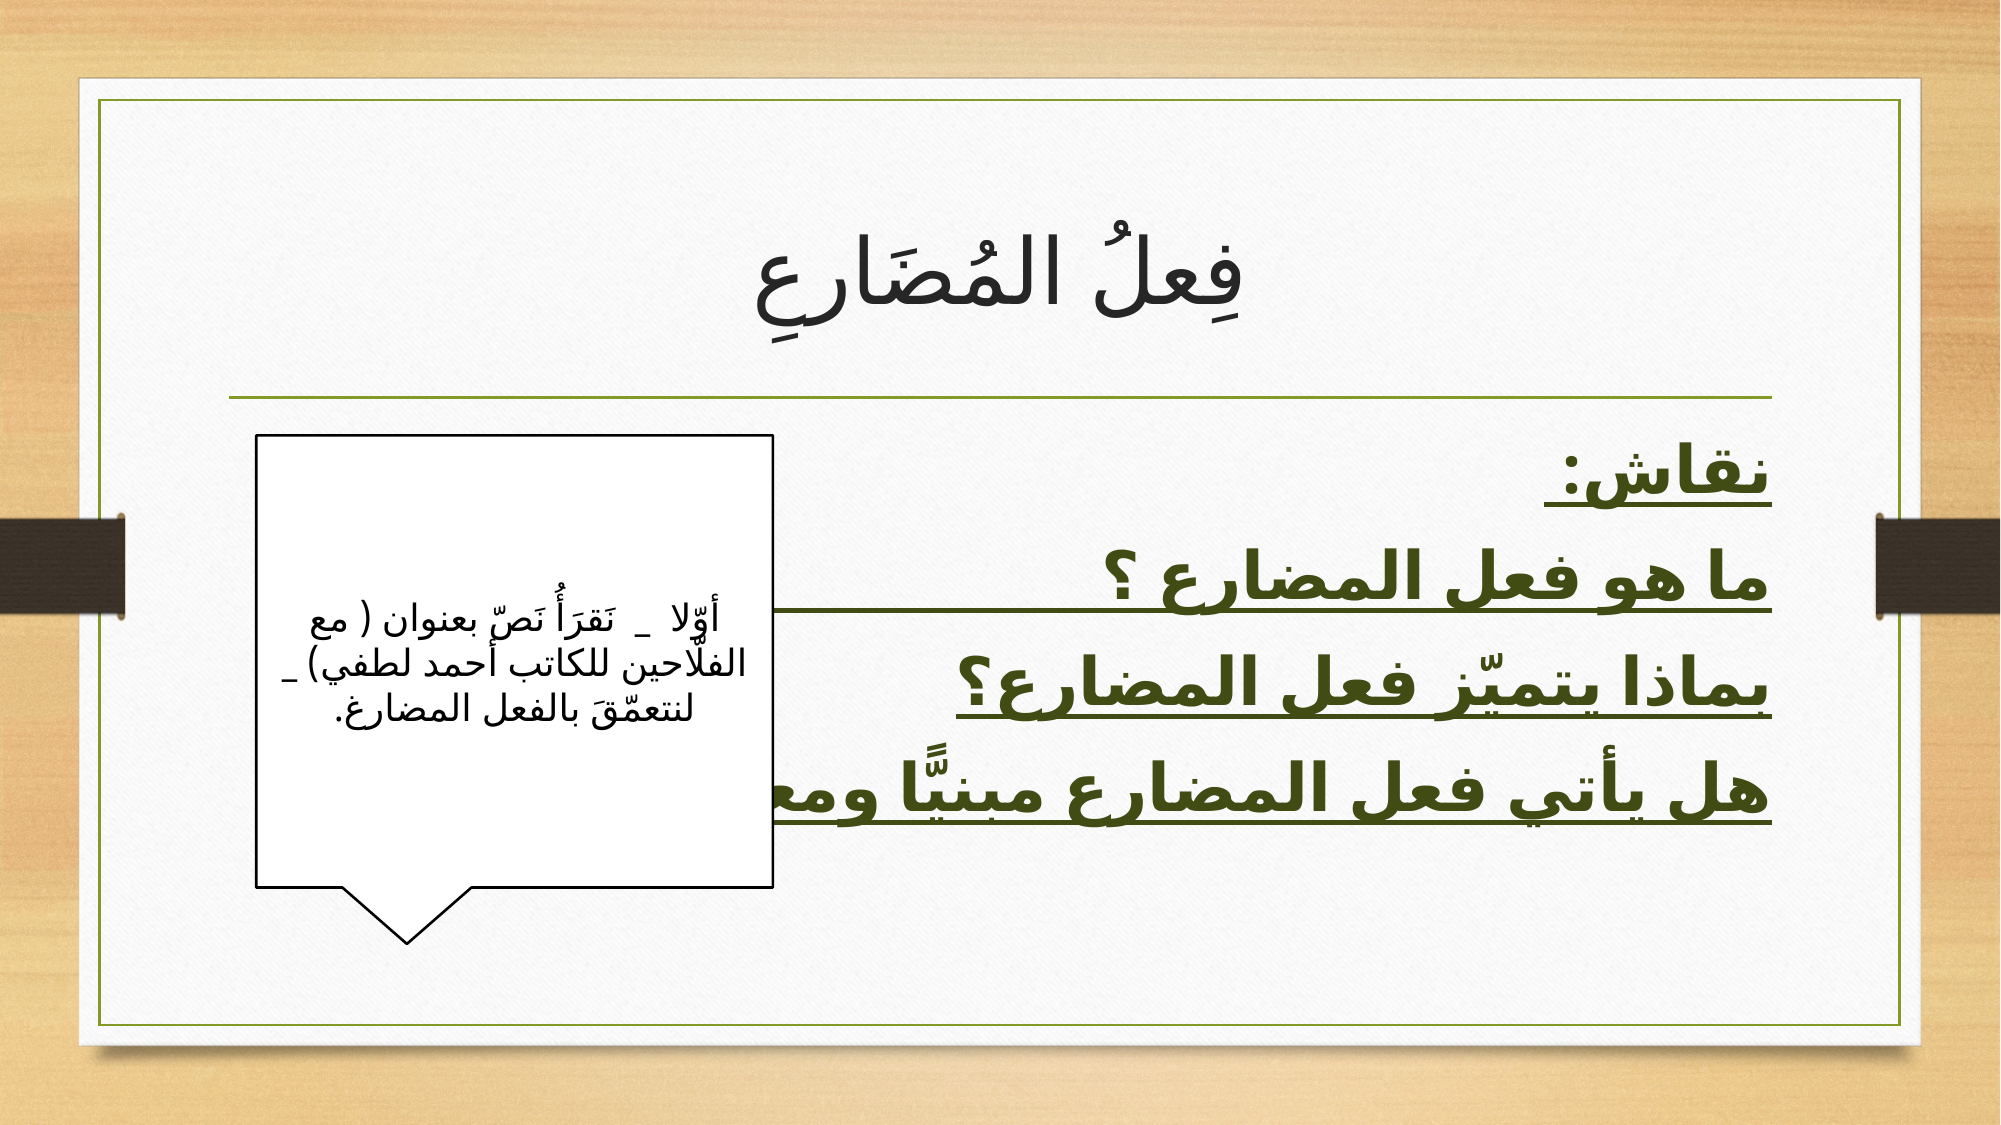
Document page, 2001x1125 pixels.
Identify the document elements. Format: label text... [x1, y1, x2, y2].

text_box أوّلا _ نَقرَأُ نَصّ بعنوان ( مع الفلّاحين للكاتب أحمد لطفي) _ لنتعمّقَ بالفعل المضارغ. [254, 434, 775, 945]
list نقاش: ما هو فعل المضارع ؟ بماذا يتميّز فعل المضارع؟ هل يأتي فعل المضارع مبنيًّا ومعربًا ؟ [212, 419, 1788, 964]
title فِعلُ المُضَارعِ [212, 161, 1788, 375]
picture [0, 0, 2001, 1125]
